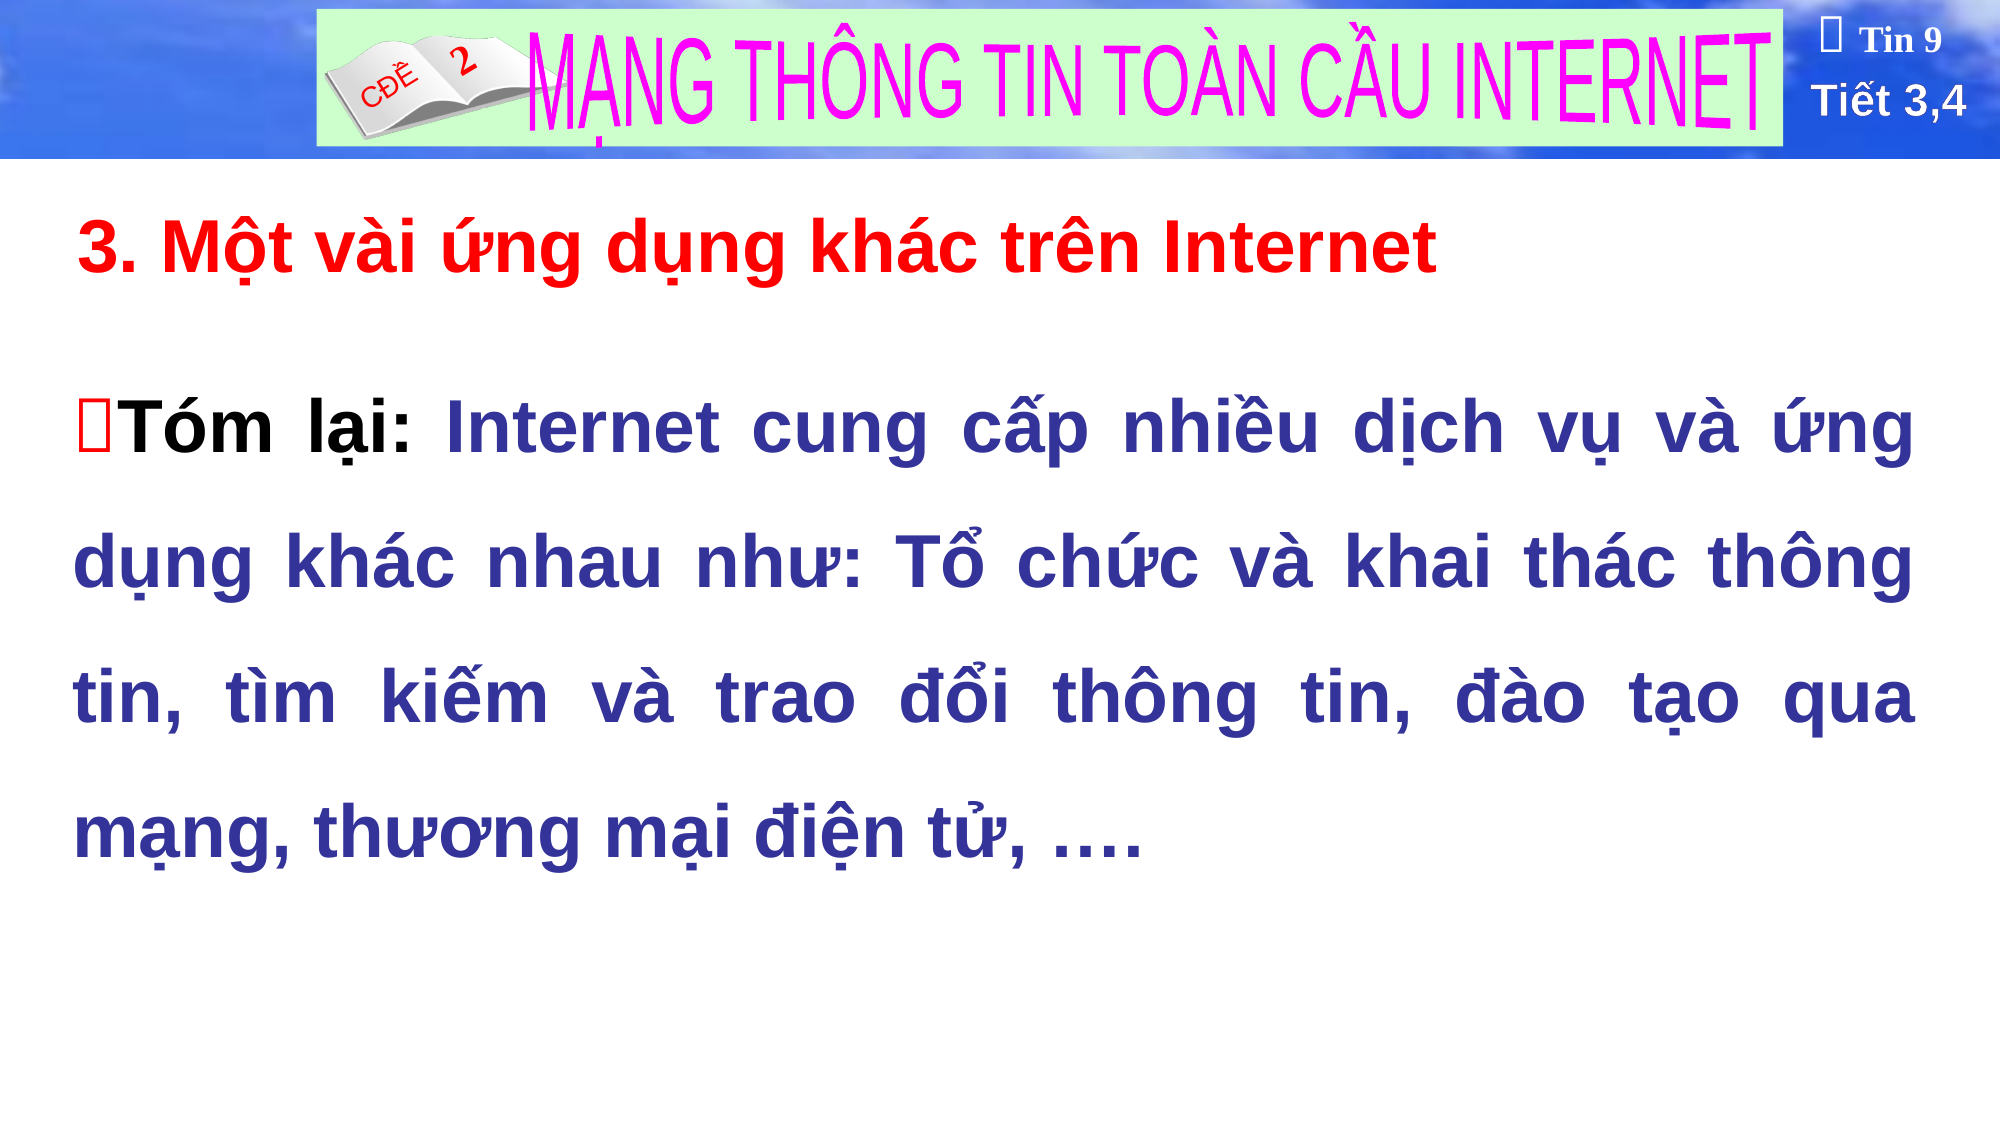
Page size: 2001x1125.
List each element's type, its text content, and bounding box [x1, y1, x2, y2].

text_box Tóm lại: Internet cung cấp nhiều dịch vụ và ứng dụng khác nhau như: Tổ chức và khai thác thông tin, tìm kiếm và trao đổi thông tin, đào tạo qua mạng, thương mại điện tử, …. [57, 324, 1933, 880]
picture [0, 0, 2000, 159]
text_box 3. Một vài ứng dụng khác trên Internet [62, 189, 1990, 295]
